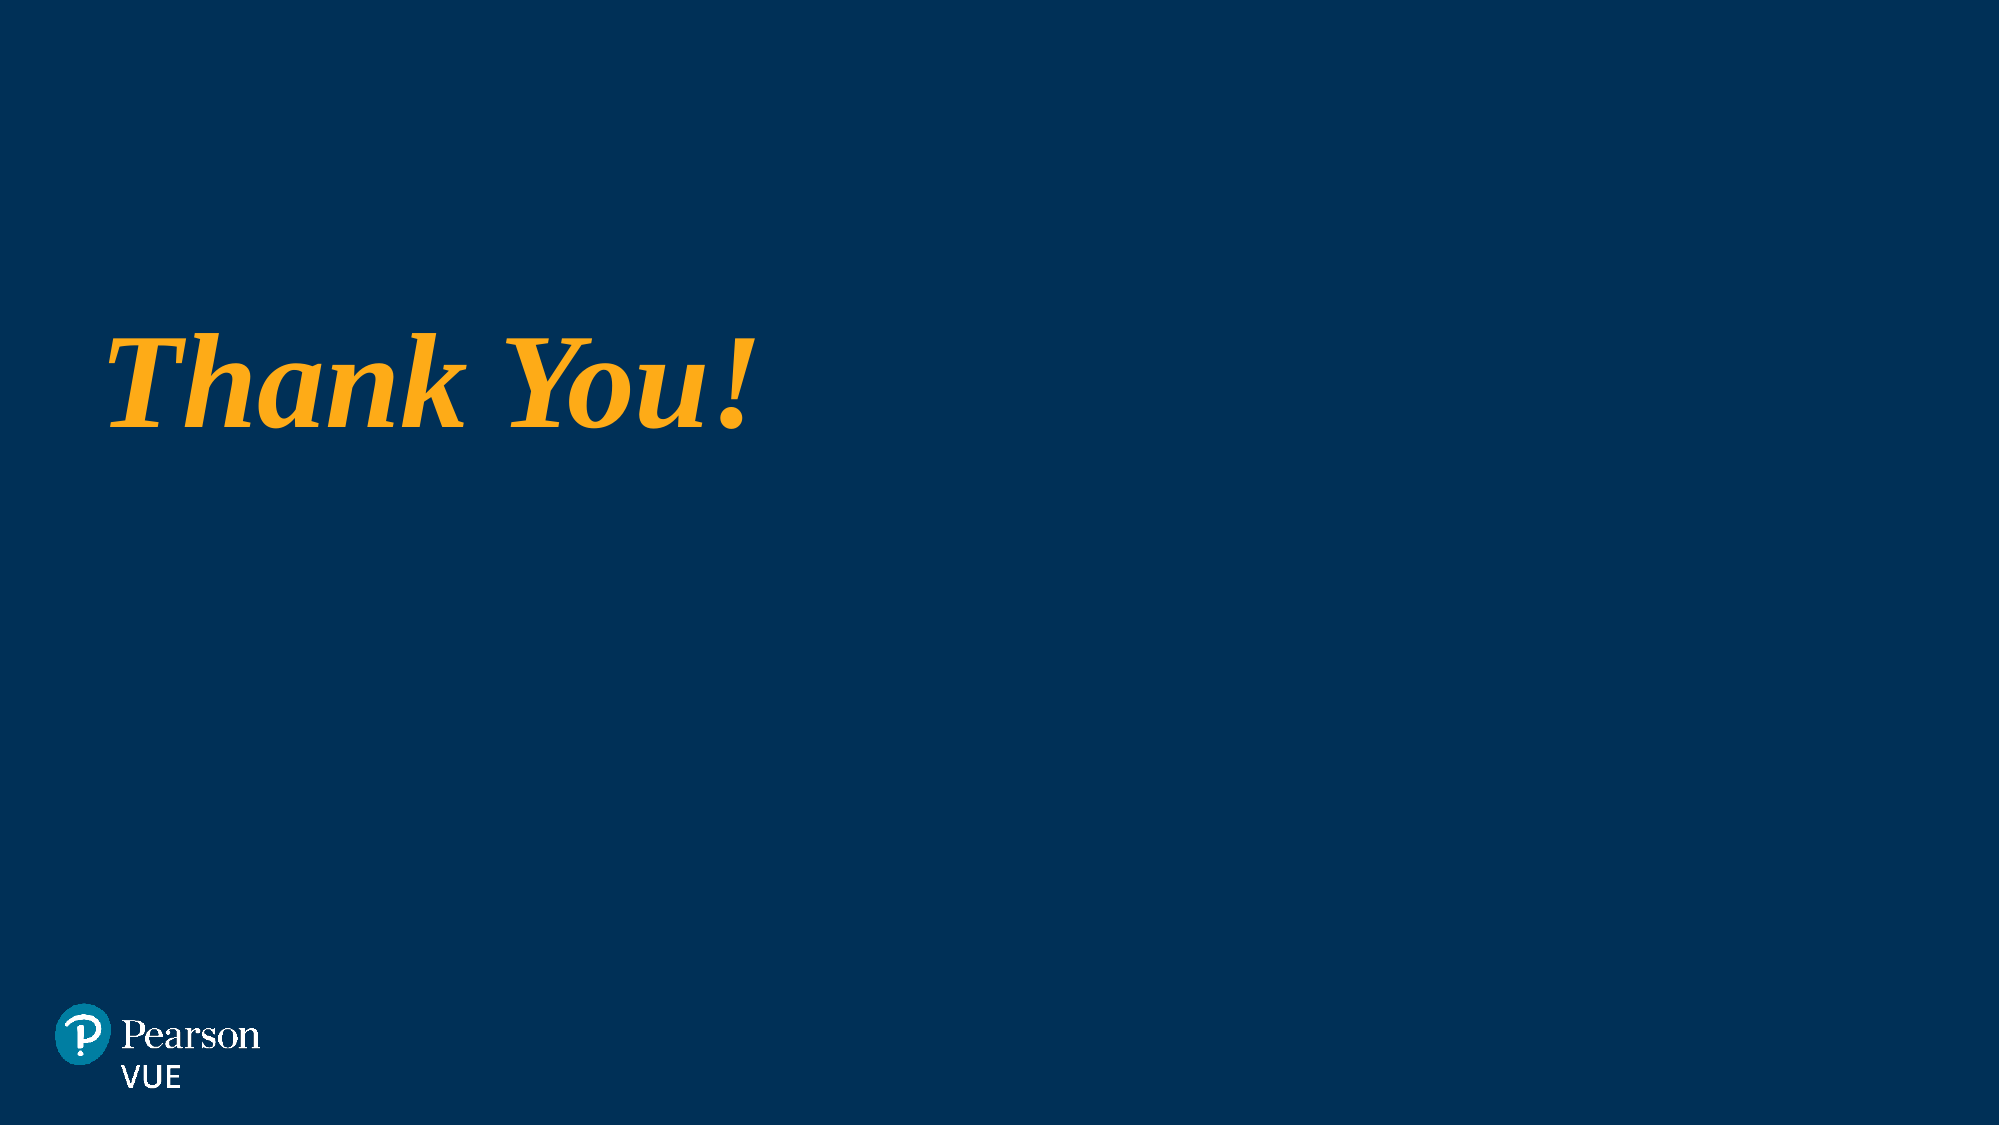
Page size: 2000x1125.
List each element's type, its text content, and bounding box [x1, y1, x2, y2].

title Thank You! [84, 282, 1976, 464]
picture [45, 994, 269, 1097]
